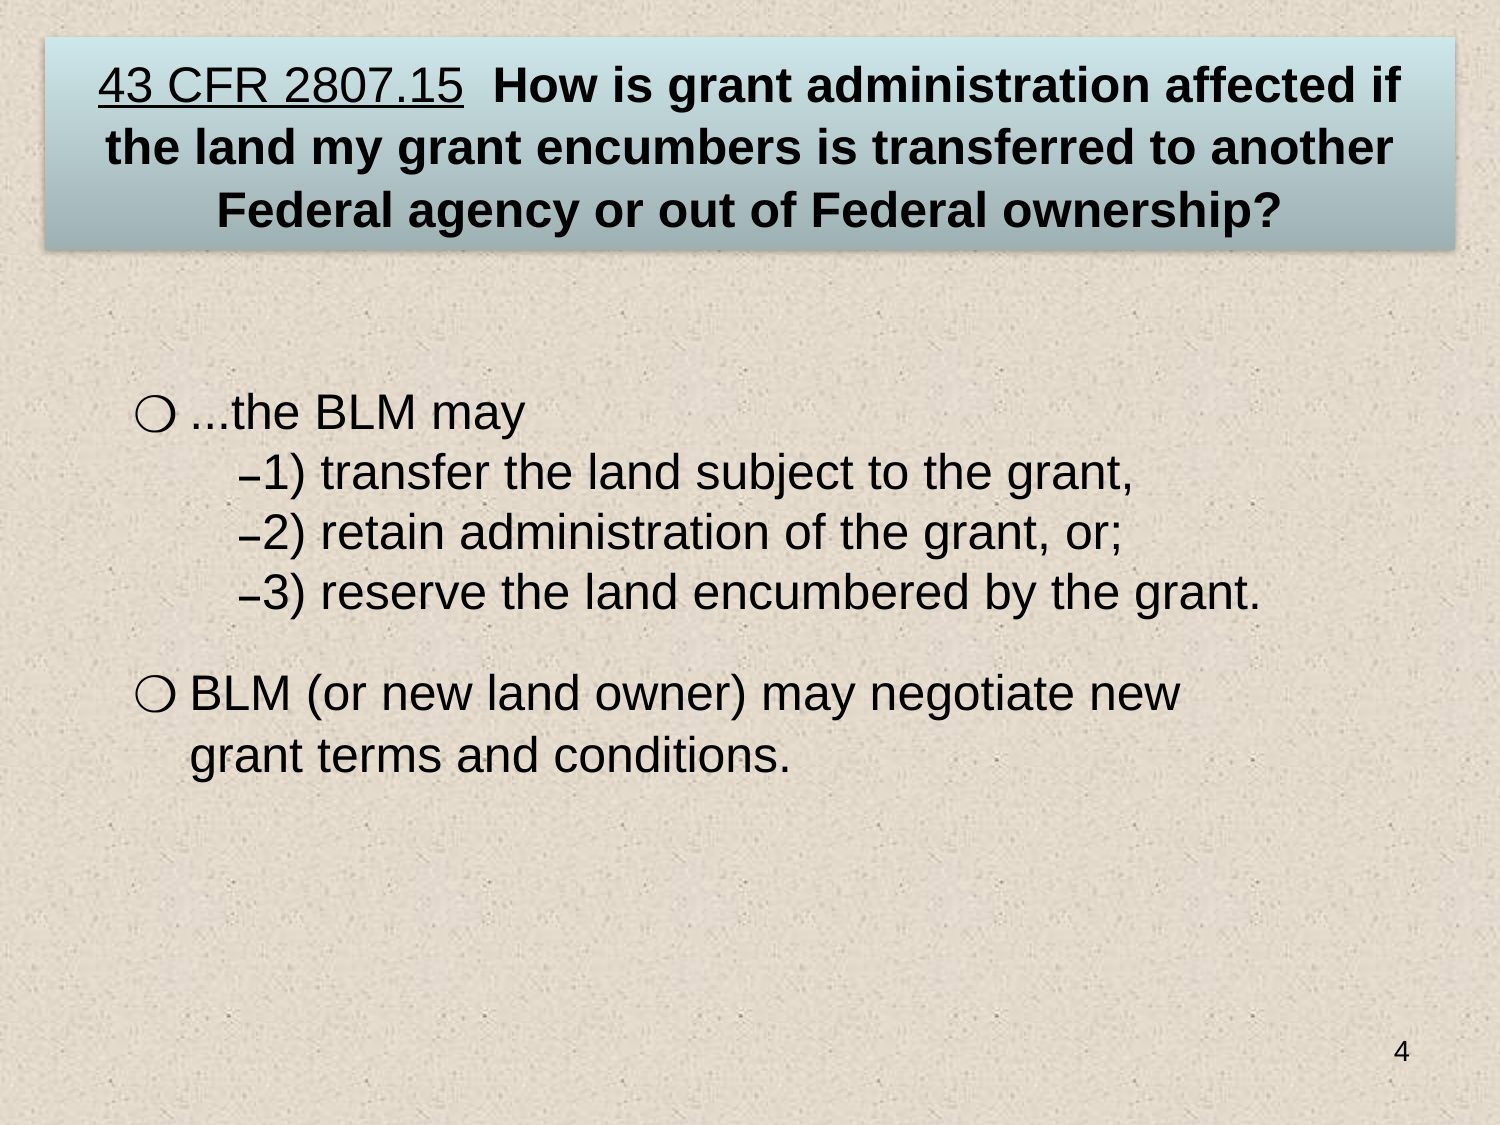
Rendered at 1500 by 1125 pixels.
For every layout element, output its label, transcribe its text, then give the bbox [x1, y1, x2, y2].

picture [0, 0, 1500, 1125]
list ...the BLM may 1) transfer the land subject to the grant, 2) retain administration of the grant, or; 3) reserve the land encumbered by the grant. BLM (or new land owner) may negotiate new grant terms and conditions. [118, 312, 1323, 1075]
slide_number 4 [1074, 1024, 1425, 1103]
title 43 CFR 2807.15 How is grant administration affected if the land my grant encumbers is transferred to another Federal agency or out of Federal ownership? [45, 37, 1455, 250]
